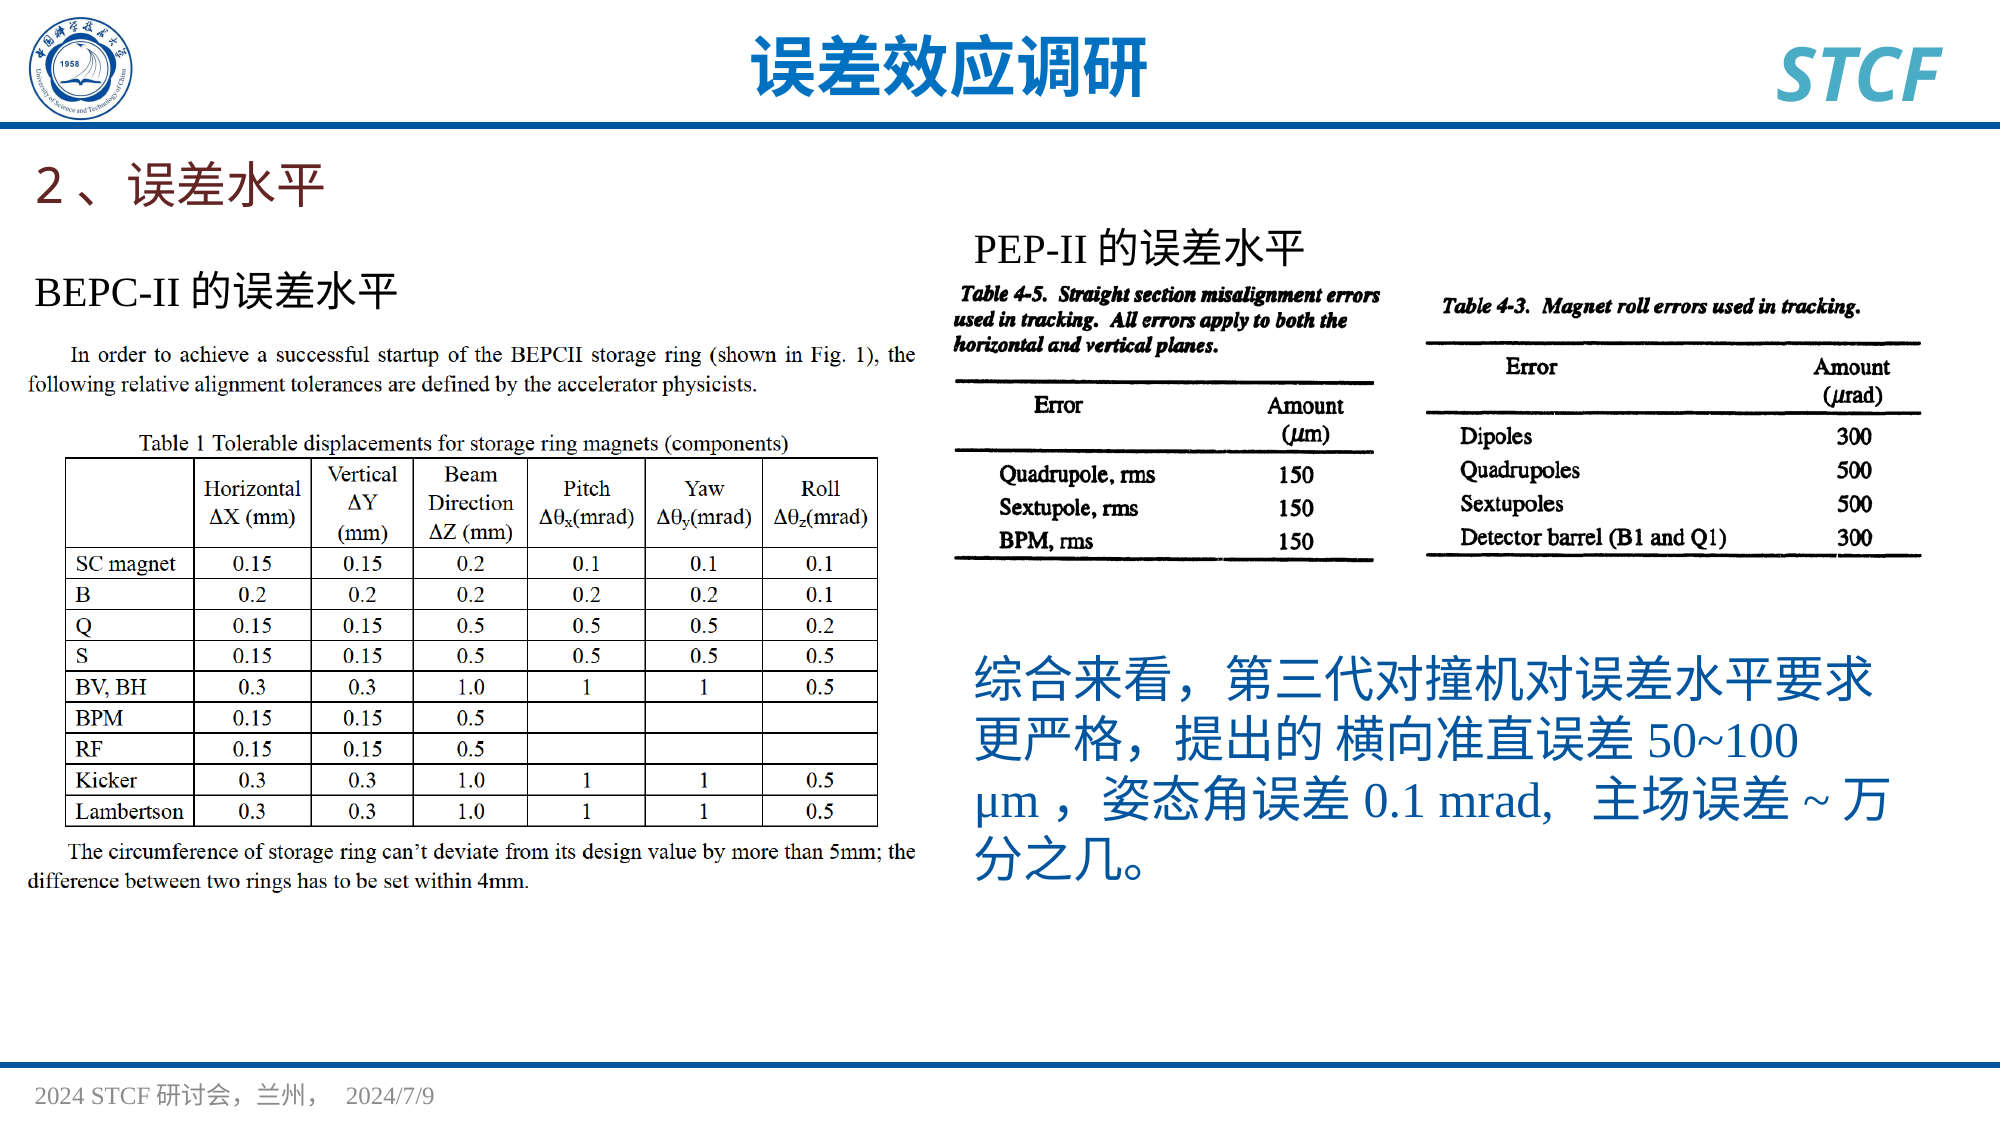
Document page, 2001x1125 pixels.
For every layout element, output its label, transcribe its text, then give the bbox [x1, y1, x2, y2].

text_box PEP-II的误差水平 [959, 214, 1444, 280]
picture [19, 338, 930, 894]
picture [940, 275, 1388, 567]
text_box 综合来看，第三代对撞机对误差水平要求更严格，提出的 横向准直误差50~100 μm，姿态角误差0.1 mrad, 主场误差~万分之几。 [959, 640, 1934, 895]
text_box STCF [1761, 19, 1956, 124]
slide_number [19, 1077, 492, 1125]
text_box BEPC-II的误差水平 [19, 257, 504, 323]
text_box 误差效应调研 [721, 17, 1178, 113]
picture [1419, 288, 1930, 566]
text_box 2、误差水平 [19, 146, 386, 222]
picture [19, 7, 150, 123]
